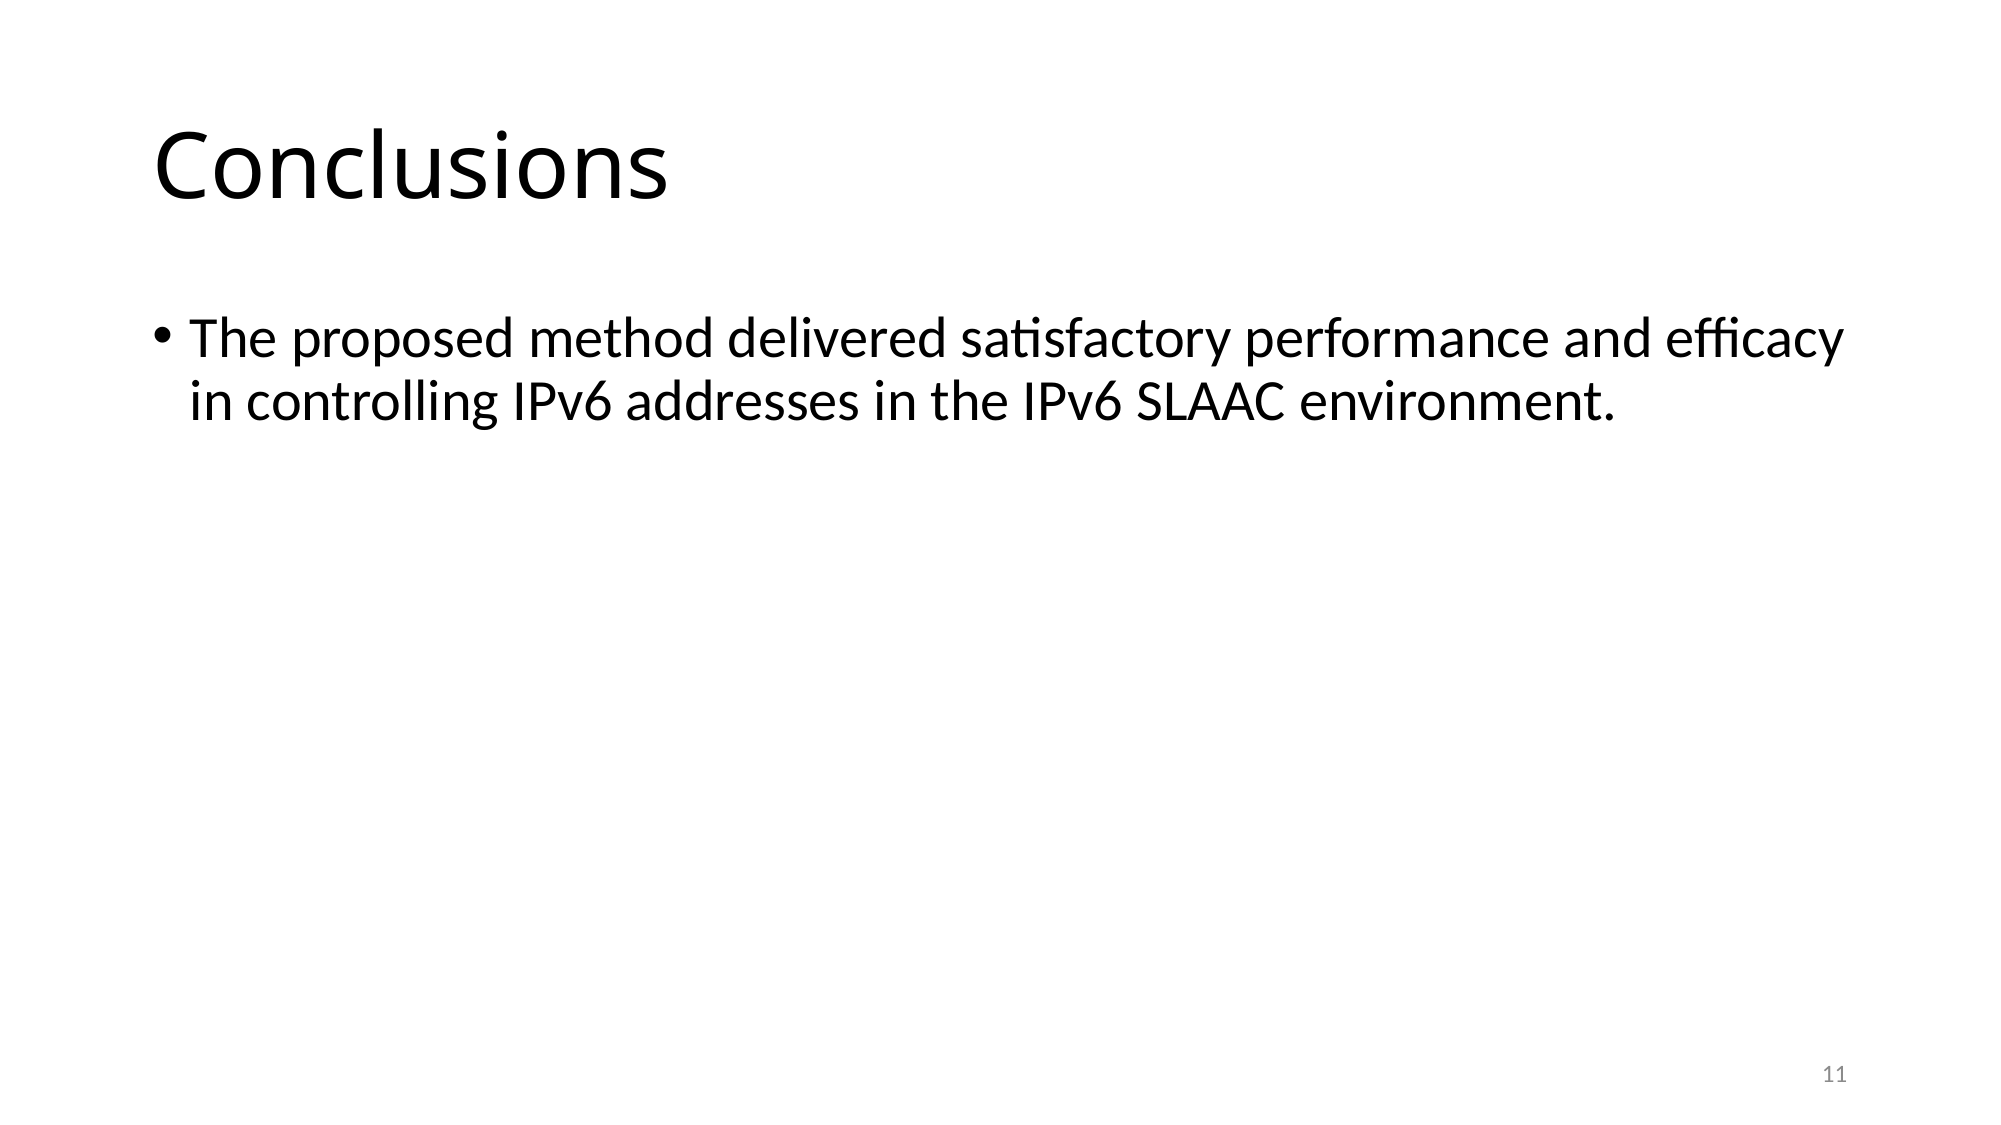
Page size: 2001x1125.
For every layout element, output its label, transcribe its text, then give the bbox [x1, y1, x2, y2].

slide_number 11 [1412, 1042, 1863, 1103]
title Conclusions [137, 59, 1863, 278]
list The proposed method delivered satisfactory performance and efficacy in controlling IPv6 addresses in the IPv6 SLAAC environment. [137, 299, 1863, 1014]
